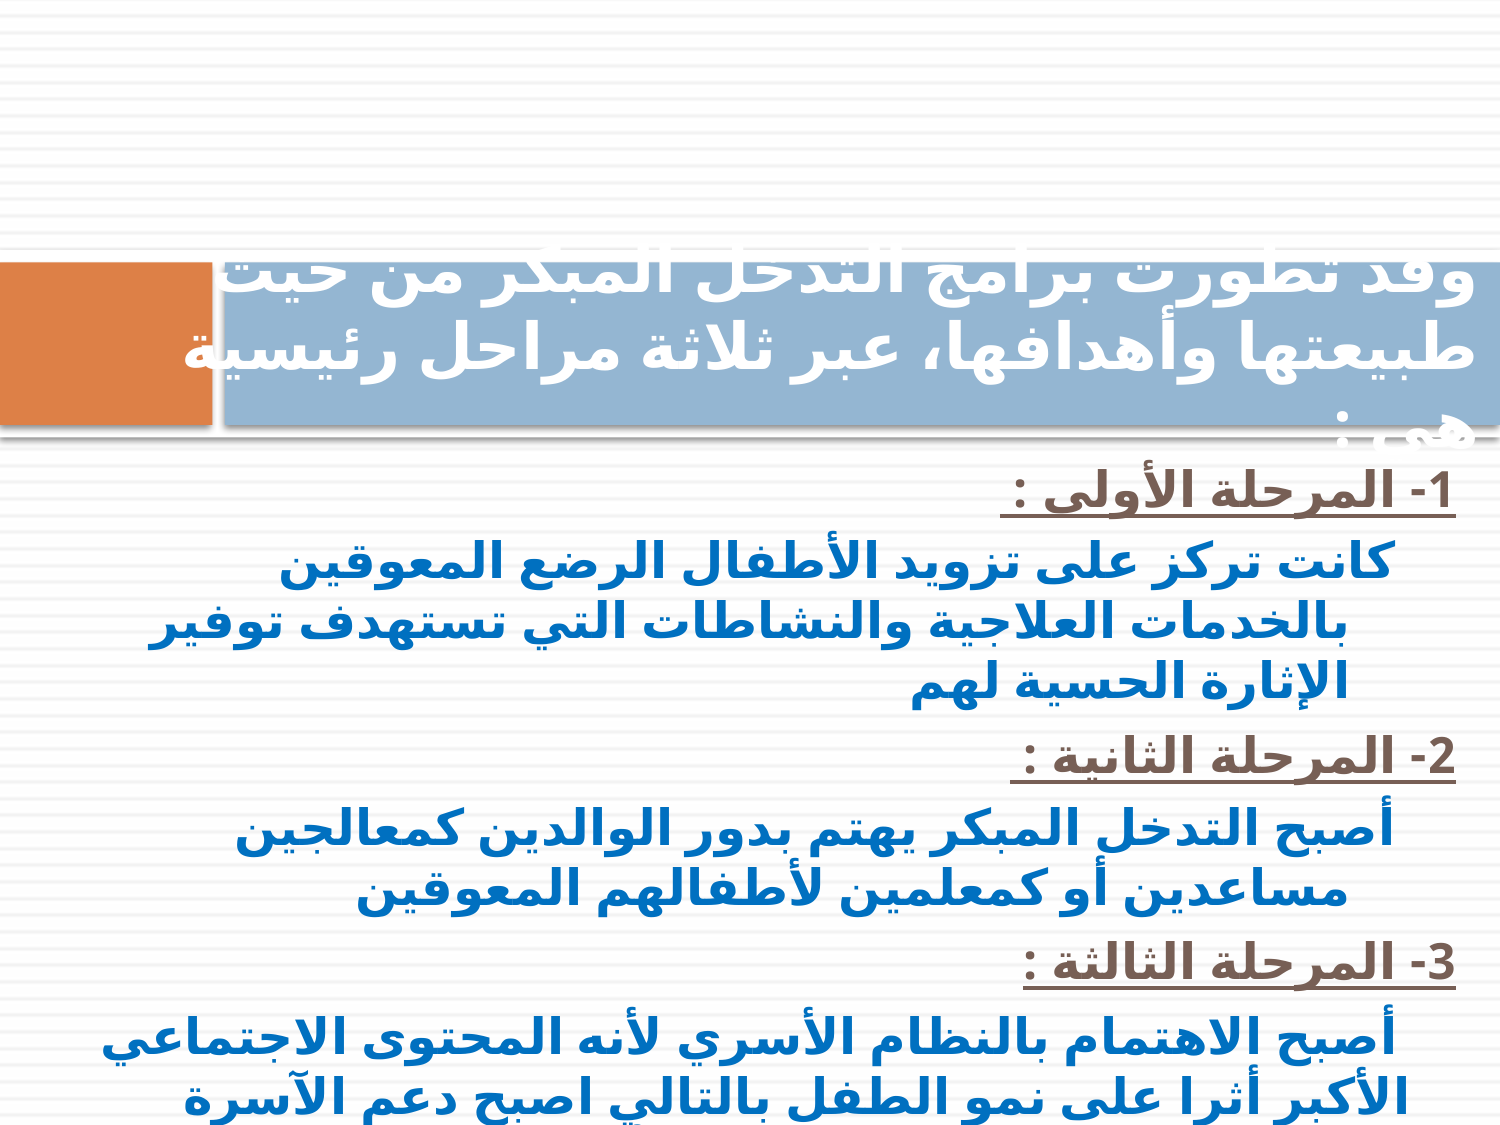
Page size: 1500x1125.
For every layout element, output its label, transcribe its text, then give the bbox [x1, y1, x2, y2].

list 1- المرحلة الأولى : كانت تركز على تزويد الأطفال الرضع المعوقين بالخدمات العلاجية والنشاطات التي تستهدف توفير الإثارة الحسية لهم 2- المرحلة الثانية : أصبح التدخل المبكر يهتم بدور الوالدين كمعالجين مساعدين أو كمعلمين لأطفالهم المعوقين 3- المرحلة الثالثة : أصبح الاهتمام بالنظام الأسري لأنه المحتوى الاجتماعي الأكبر أثرا على نمو الطفل بالتالي اصبح دعم الآسرة وتدريبها وإرشادها الهدف الأكثر أهمية [53, 450, 1471, 725]
title وقد تطورت برامج التدخل المبكر من حيث طبيعتها وأهدافها، عبر ثلاثة مراحل رئيسية هي : [166, 262, 1495, 425]
